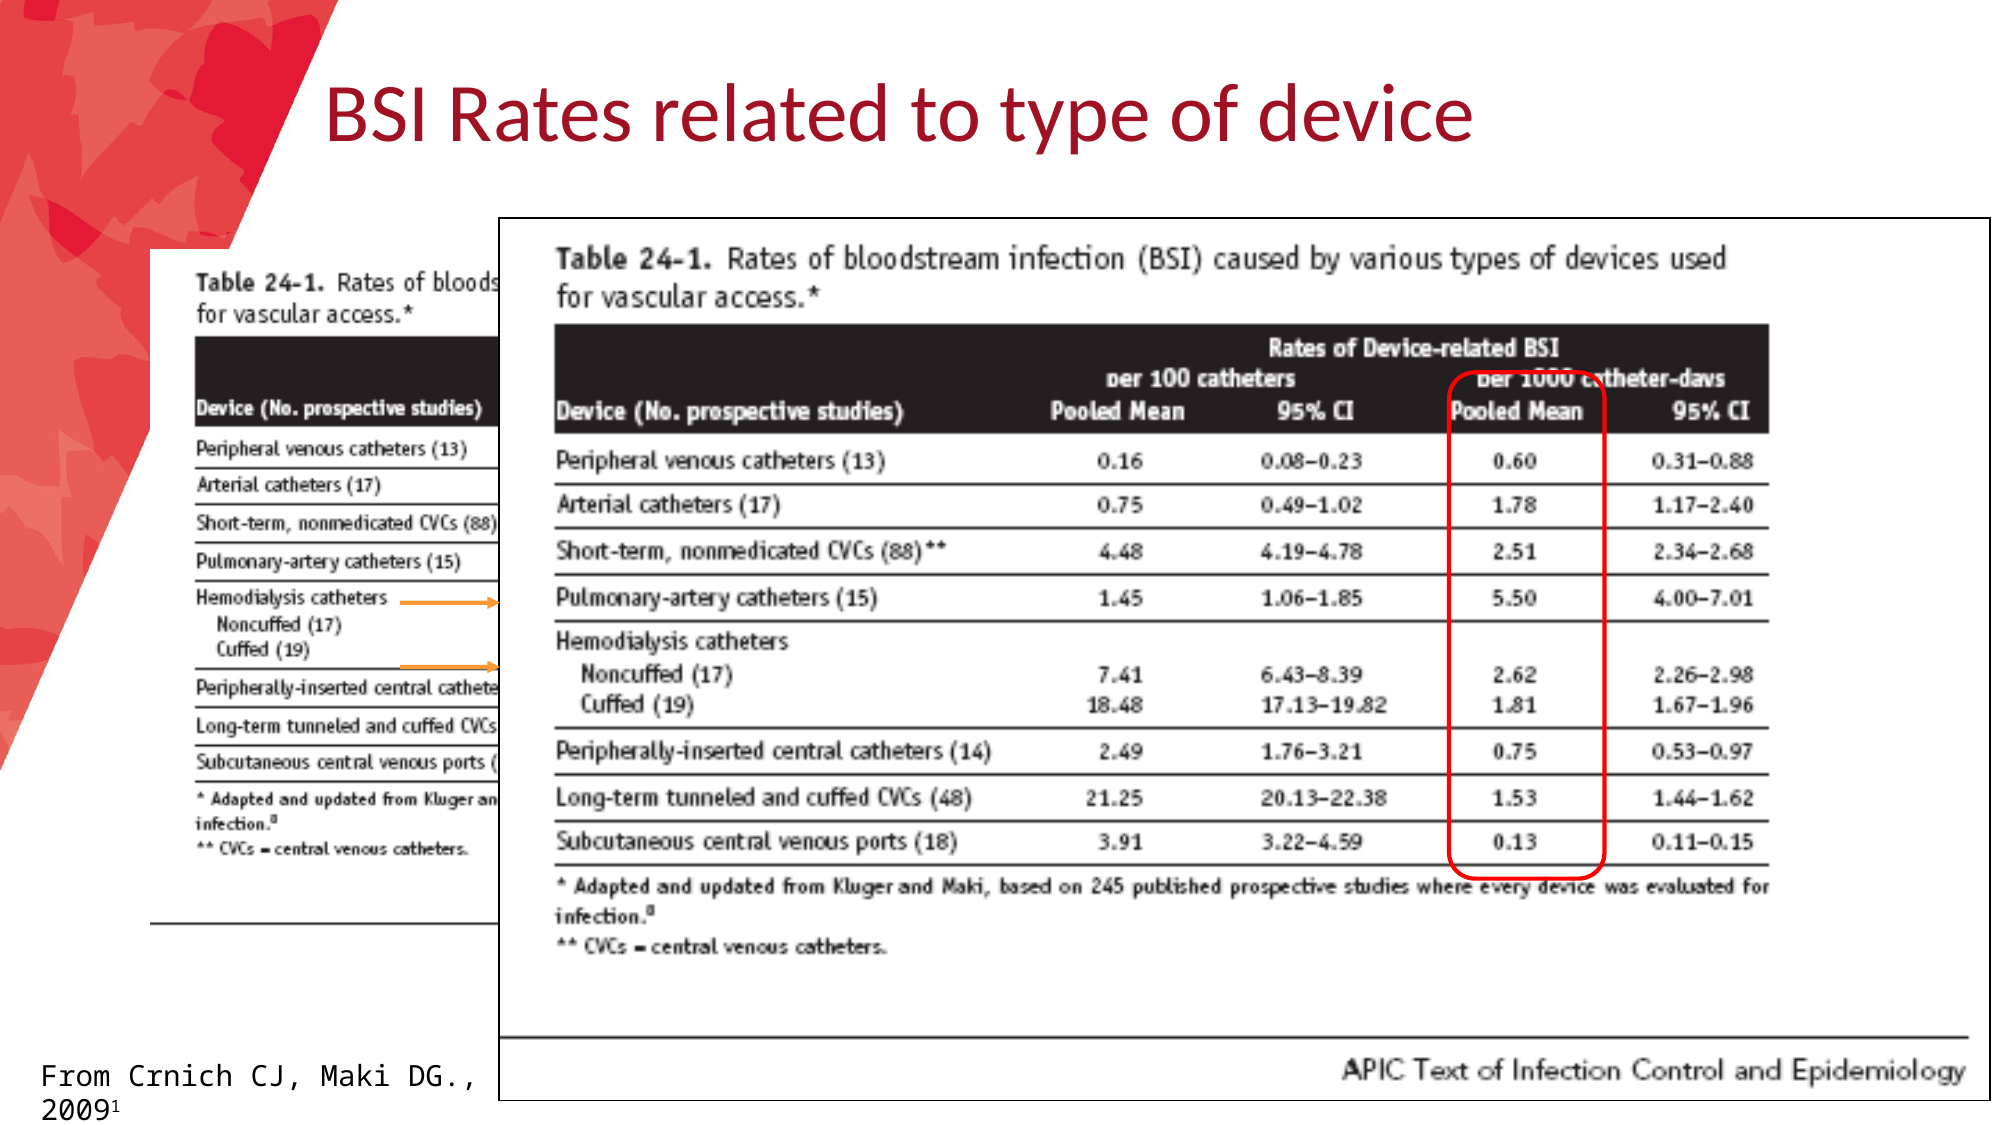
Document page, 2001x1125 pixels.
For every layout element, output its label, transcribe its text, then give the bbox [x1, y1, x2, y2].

picture [0, 0, 1990, 1101]
text_box From Crnich CJ, Maki DG., 20091 [25, 1049, 576, 1125]
title BSI Rates related to type of device [324, 57, 1810, 178]
